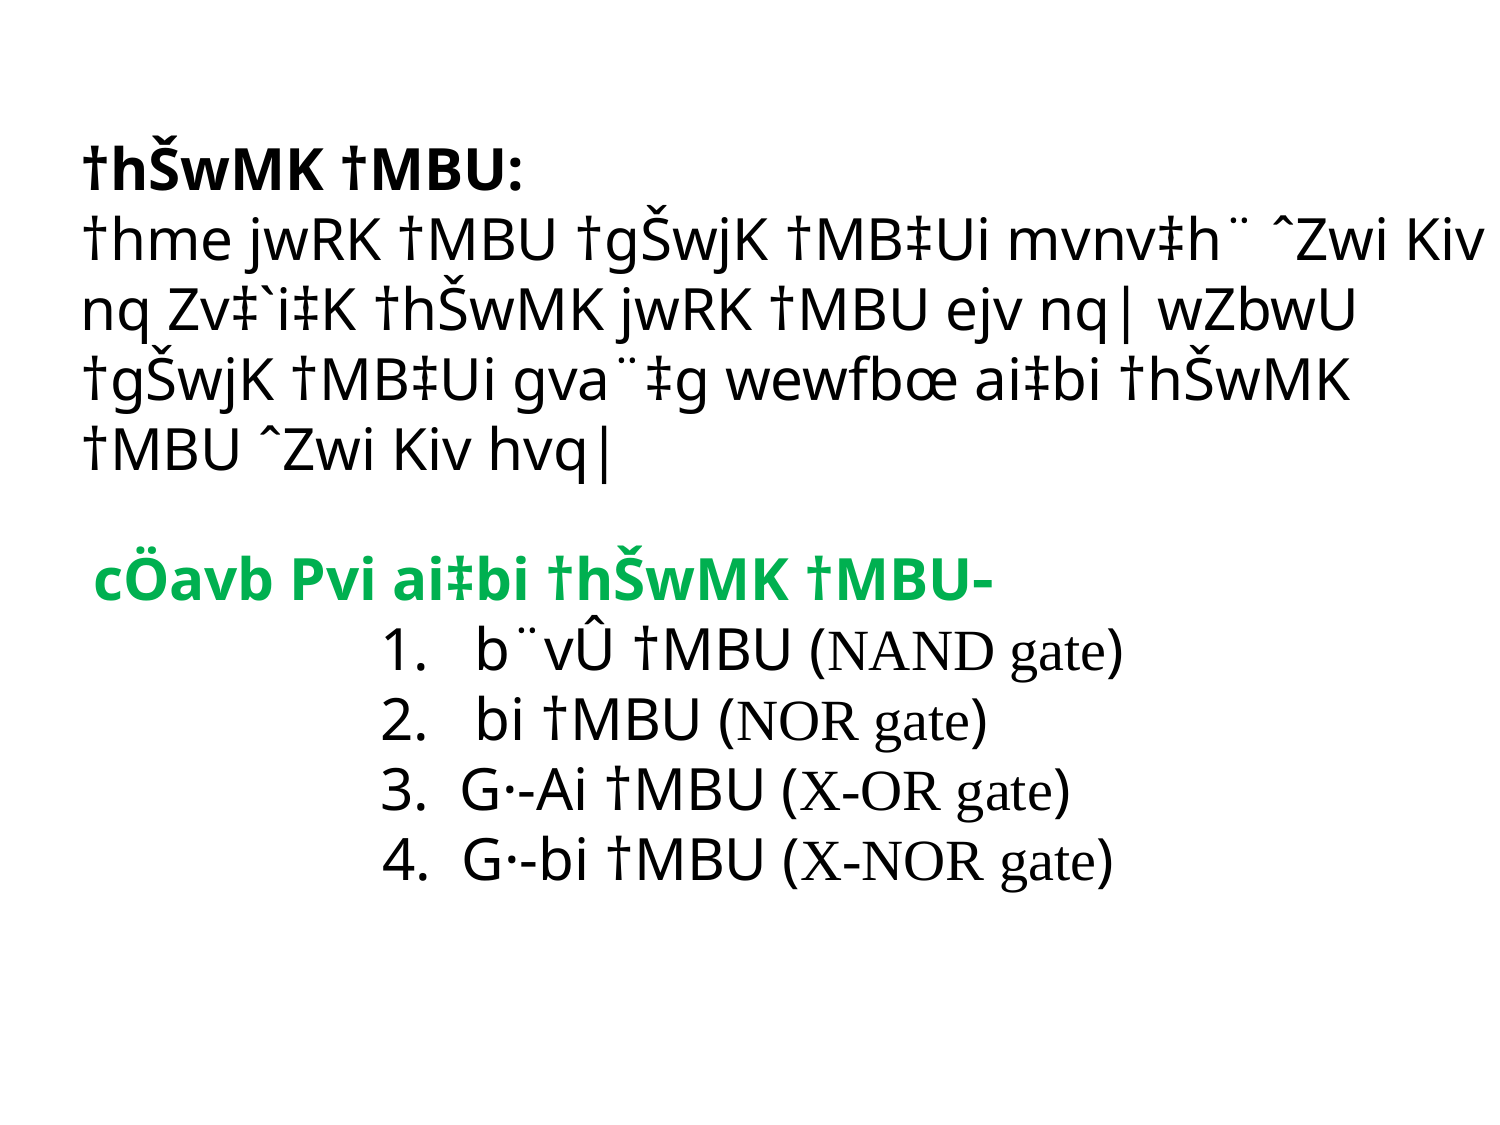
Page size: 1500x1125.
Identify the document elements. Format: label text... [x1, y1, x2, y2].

text_box †hŠwMK †MBU: †hme jwRK †MBU †gŠwjK †MB‡Ui mvnv‡h¨ ˆZwi Kiv nq Zv‡`i‡K †hŠwMK jwRK †MBU ejv nq| wZbwU †gŠwjK †MB‡Ui gva¨‡g wewfbœ ai‡bi †hŠwMK †MBU ˆZwi Kiv hvq| cÖavb Pvi ai‡bi †hŠwMK †MBU 1. b¨vÛ †MBU (NAND gate) 2. bi †MBU (NOR gate) 3. G·-Ai †MBU (X-OR gate) 4. G·-bi †MBU (X-NOR gate) [65, 124, 1500, 971]
